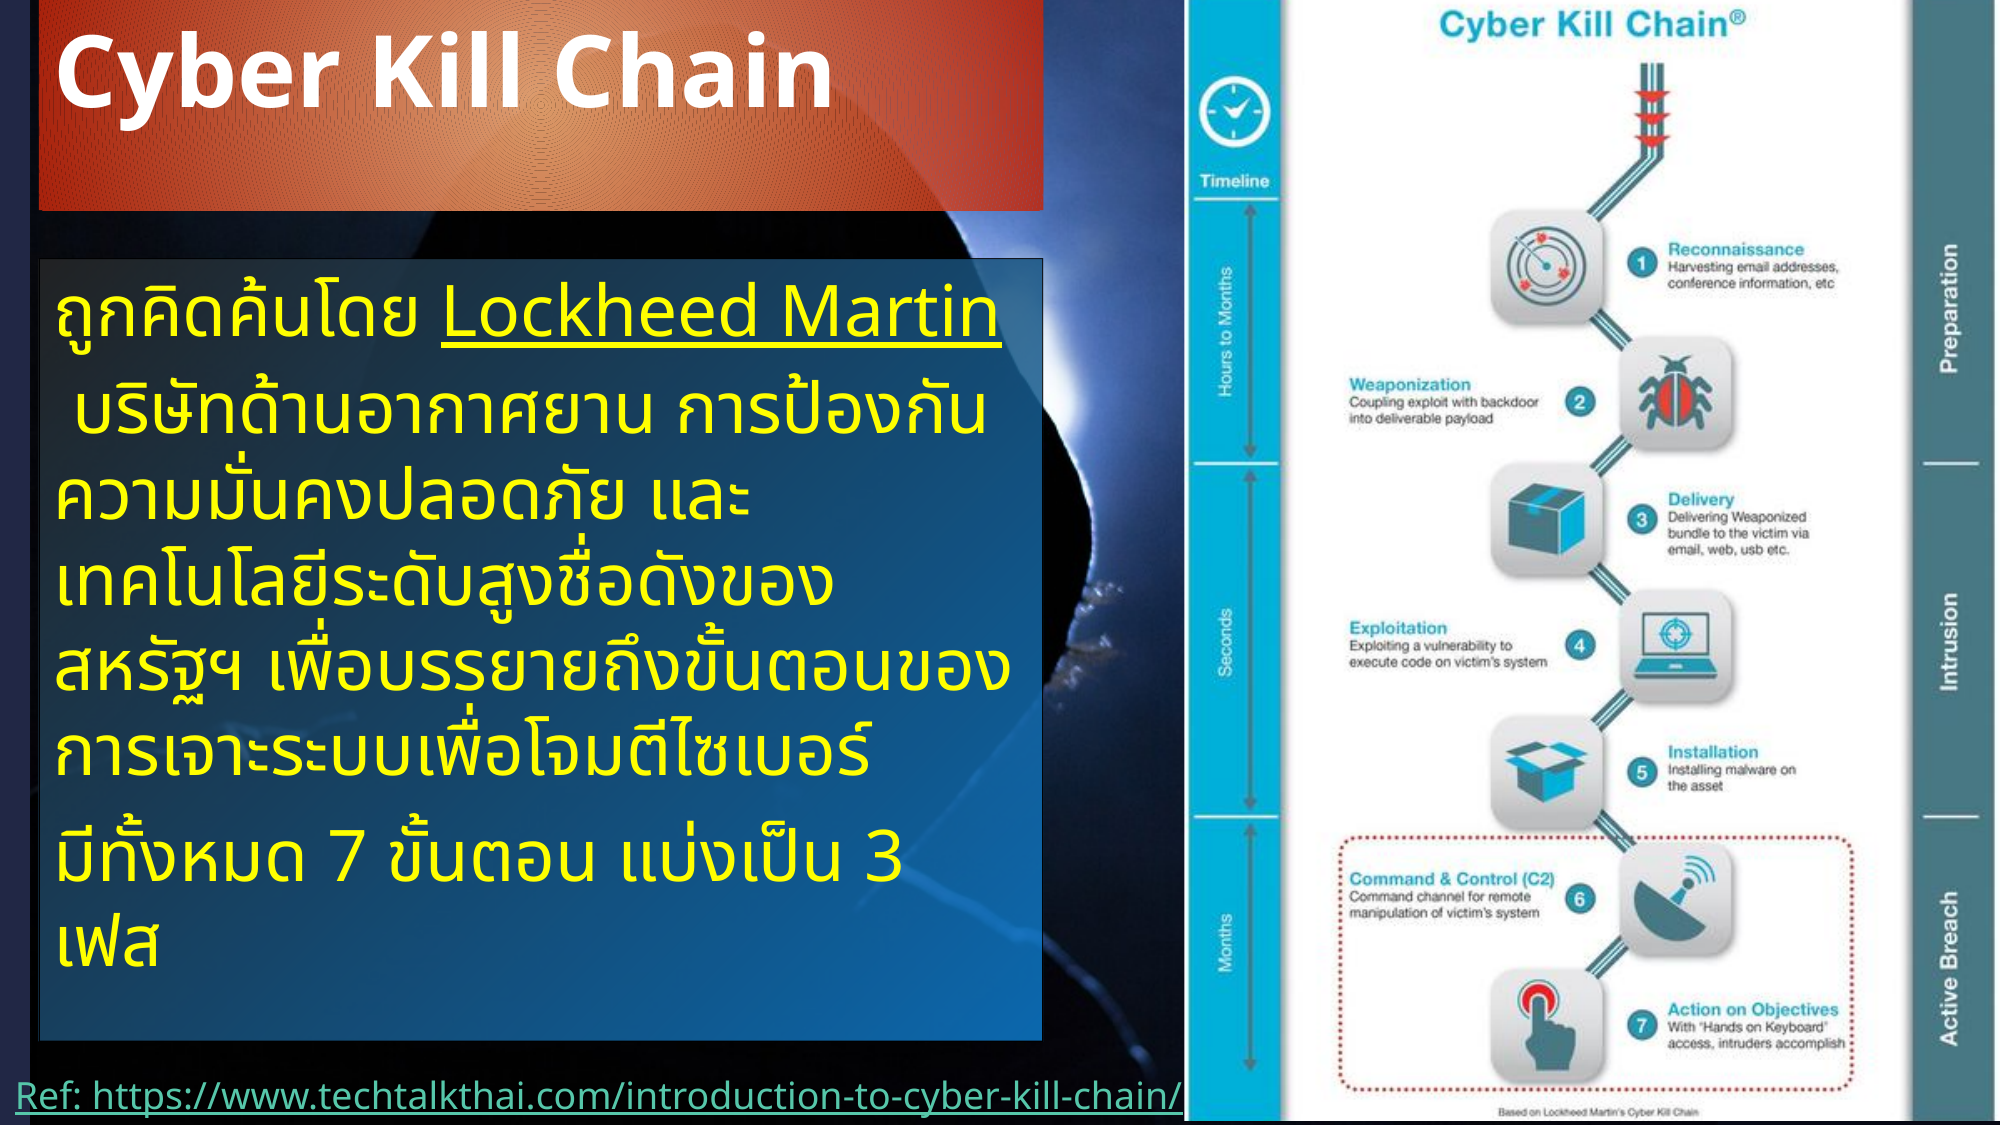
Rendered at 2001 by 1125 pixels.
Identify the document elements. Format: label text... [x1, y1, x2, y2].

text_box Ref: https://www.techtalkthai.com/introduction-to-cyber-kill-chain/ [0, 1064, 1180, 1125]
picture [30, 0, 1183, 1064]
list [1183, 0, 2000, 1122]
text_box ถูกคิดค้นโดย Lockheed Martin บริษัทด้านอากาศยาน การป้องกัน ความมั่นคงปลอดภัย และเทคโนโลยีระดับสูงชื่อดังของสหรัฐฯ เพื่อบรรยายถึงขั้นตอนของการเจาะระบบเพื่อโจมตีไซเบอร์ มีทั้งหมด 7 ขั้นตอน แบ่งเป็น 3 เฟส [38, 258, 1044, 1042]
title Cyber Kill Chain [38, 0, 1044, 211]
